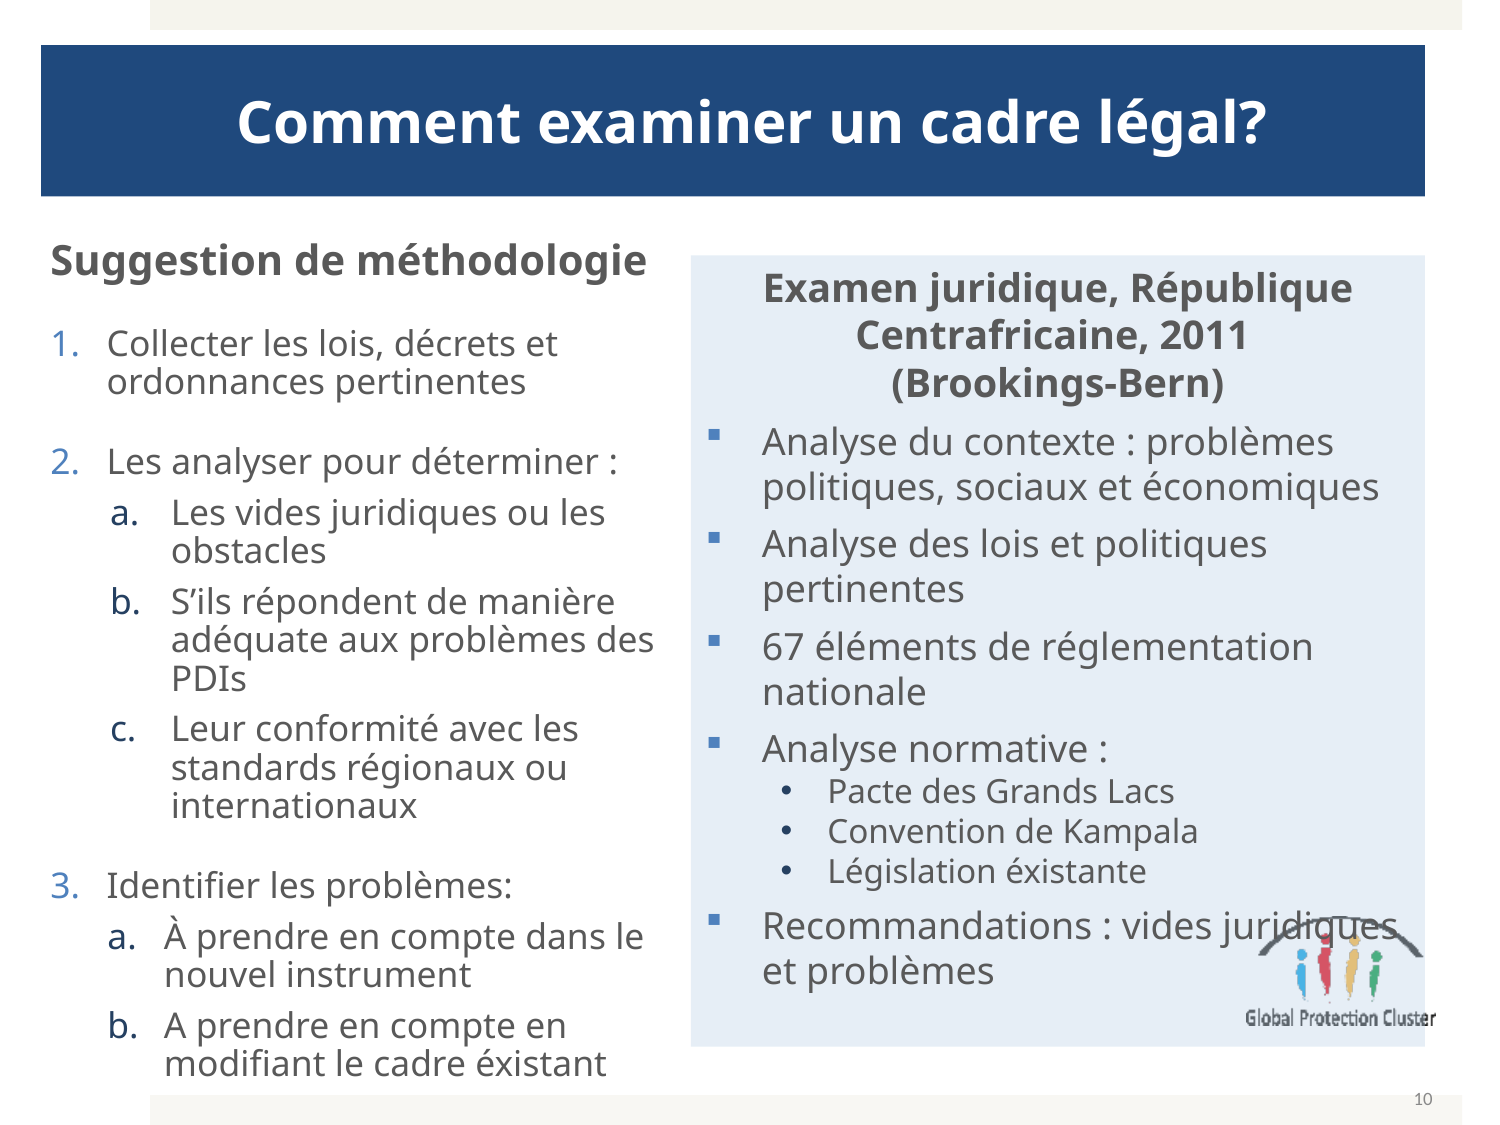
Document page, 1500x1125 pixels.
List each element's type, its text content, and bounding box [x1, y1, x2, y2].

list Suggestion de méthodologie Collecter les lois, décrets et ordonnances pertinentes Les analyser pour déterminer : Les vides juridiques ou les obstacles S’ils répondent de manière adéquate aux problèmes des PDIs Leur conformité avec les standards régionaux ou internationaux Identifier les problèmes: À prendre en compte dans le nouvel instrument A prendre en compte en modifiant le cadre éxistant [35, 231, 703, 976]
title Comment examiner un cadre légal? [41, 45, 1425, 197]
text_box Examen juridique, République Centrafricaine, 2011 (Brookings-Bern) Analyse du contexte : problèmes politiques, sociaux et économiques Analyse des lois et politiques pertinentes 67 éléments de réglementation nationale Analyse normative : Pacte des Grands Lacs Convention de Kampala Législation éxistante Recommandations : vides juridiques et problèmes [690, 255, 1425, 1047]
picture [1425, 916, 1436, 1026]
